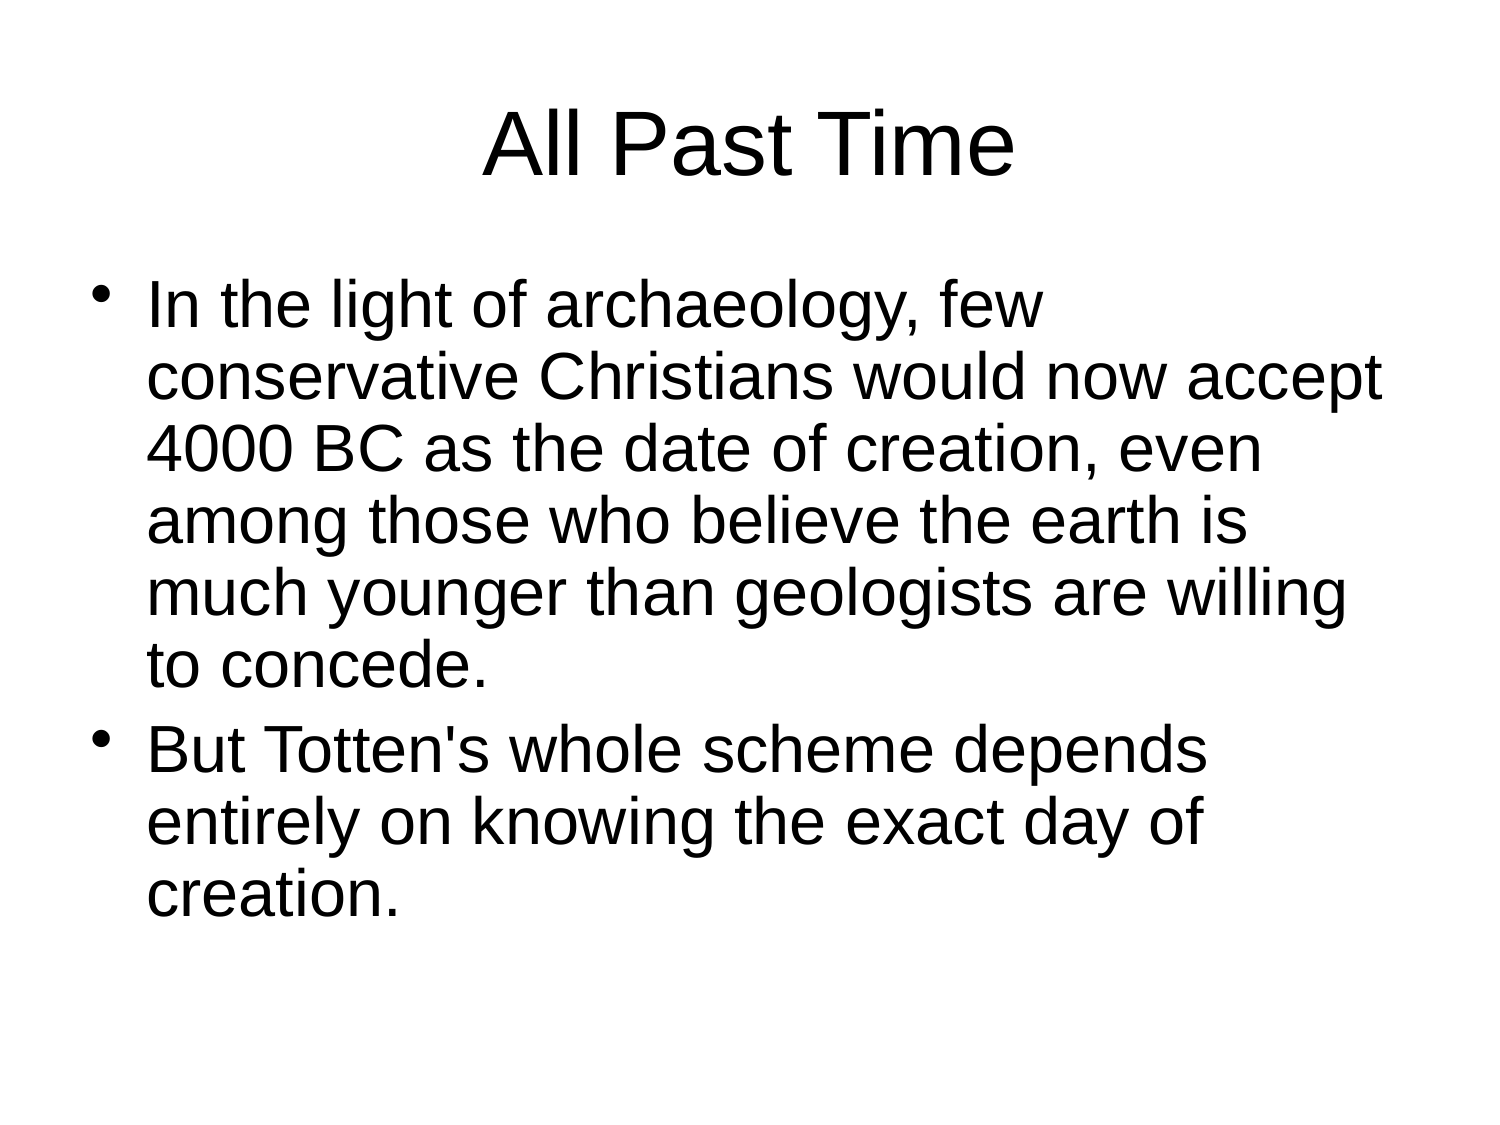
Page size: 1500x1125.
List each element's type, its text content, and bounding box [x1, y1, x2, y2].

list In the light of archaeology, few conservative Christians would now accept 4000 BC as the date of creation, even among those who believe the earth is much younger than geologists are willing to concede. But Totten's whole scheme depends entirely on knowing the exact day of creation. [75, 262, 1425, 1005]
title All Past Time [75, 45, 1425, 233]
